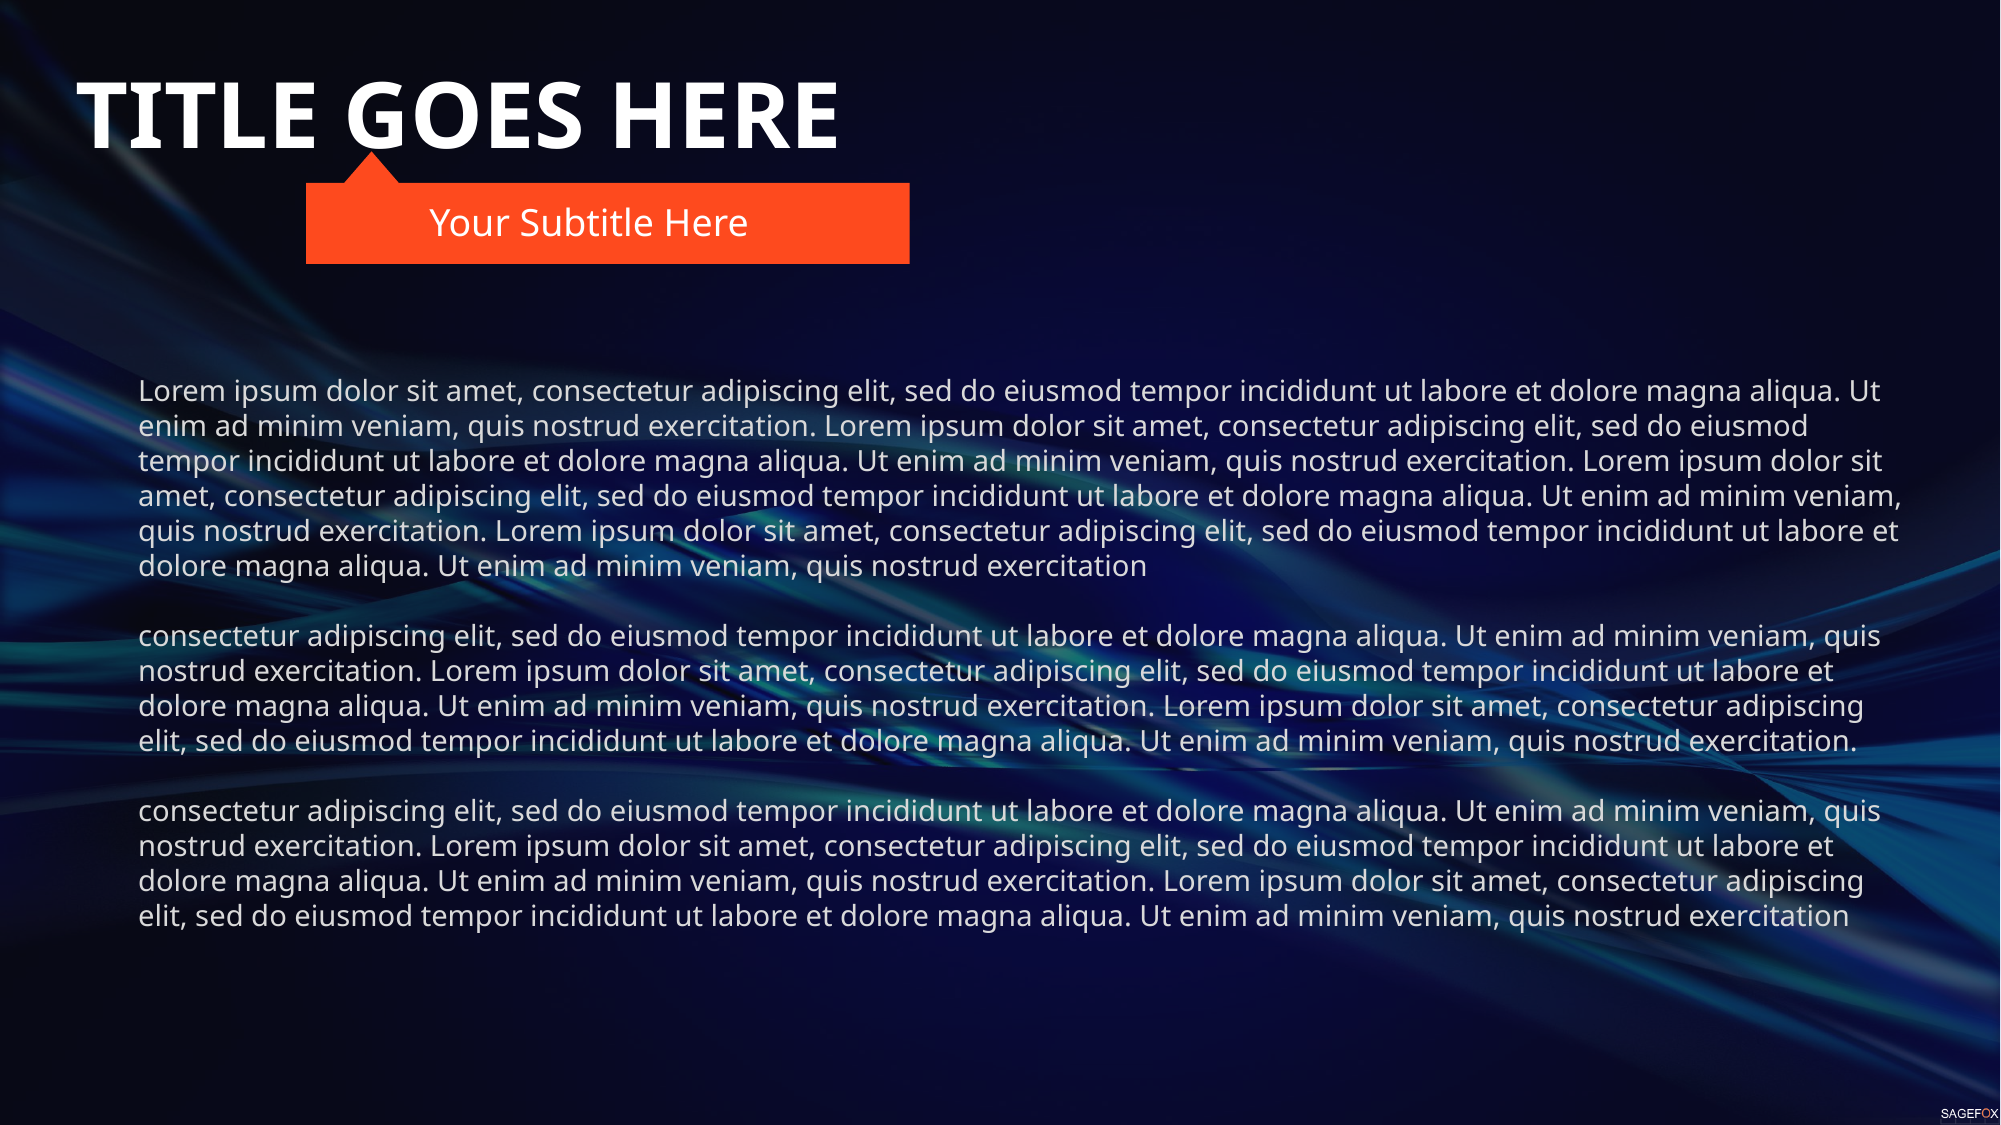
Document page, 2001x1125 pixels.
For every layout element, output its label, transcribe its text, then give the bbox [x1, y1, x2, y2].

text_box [306, 151, 910, 264]
picture [0, 0, 2001, 1125]
text_box TITLE GOES HERE [60, 49, 965, 175]
text_box Lorem ipsum dolor sit amet, consectetur adipiscing elit, sed do eiusmod tempor incididunt ut labore et dolore magna aliqua. Ut enim ad minim veniam, quis nostrud exercitation. Lorem ipsum dolor sit amet, consectetur adipiscing elit, sed do eiusmod tempor incididunt ut labore et dolore magna aliqua. Ut enim ad minim veniam, quis nostrud exercitation. Lorem ipsum dolor sit amet, consectetur adipiscing elit, sed do eiusmod tempor incididunt ut labore et dolore magna aliqua. Ut enim ad minim veniam, quis nostrud exercitation. Lorem ipsum dolor sit amet, consectetur adipiscing elit, sed do eiusmod tempor incididunt ut labore et dolore magna aliqua. Ut enim ad minim veniam, quis nostrud exercitation consectetur adipiscing elit, sed do eiusmod tempor incididunt ut labore et dolore magna aliqua. Ut enim ad minim veniam, quis nostrud exercitation. Lorem ipsum dolor sit amet, consectetur adipiscing elit, sed do eiusmod tempor incididunt ut labore et dolore magna aliqua. Ut enim ad minim veniam, quis nostrud exercitation. Lorem ipsum dolor sit amet, consectetur adipiscing elit, sed do eiusmod tempor incididunt ut labore et dolore magna aliqua. Ut enim ad minim veniam, quis nostrud exercitation. consectetur adipiscing elit, sed do eiusmod tempor incididunt ut labore et dolore magna aliqua. Ut enim ad minim veniam, quis nostrud exercitation. Lorem ipsum dolor sit amet, consectetur adipiscing elit, sed do eiusmod tempor incididunt ut labore et dolore magna aliqua. Ut enim ad minim veniam, quis nostrud exercitation. Lorem ipsum dolor sit amet, consectetur adipiscing elit, sed do eiusmod tempor incididunt ut labore et dolore magna aliqua. Ut enim ad minim veniam, quis nostrud exercitation [123, 365, 1930, 940]
